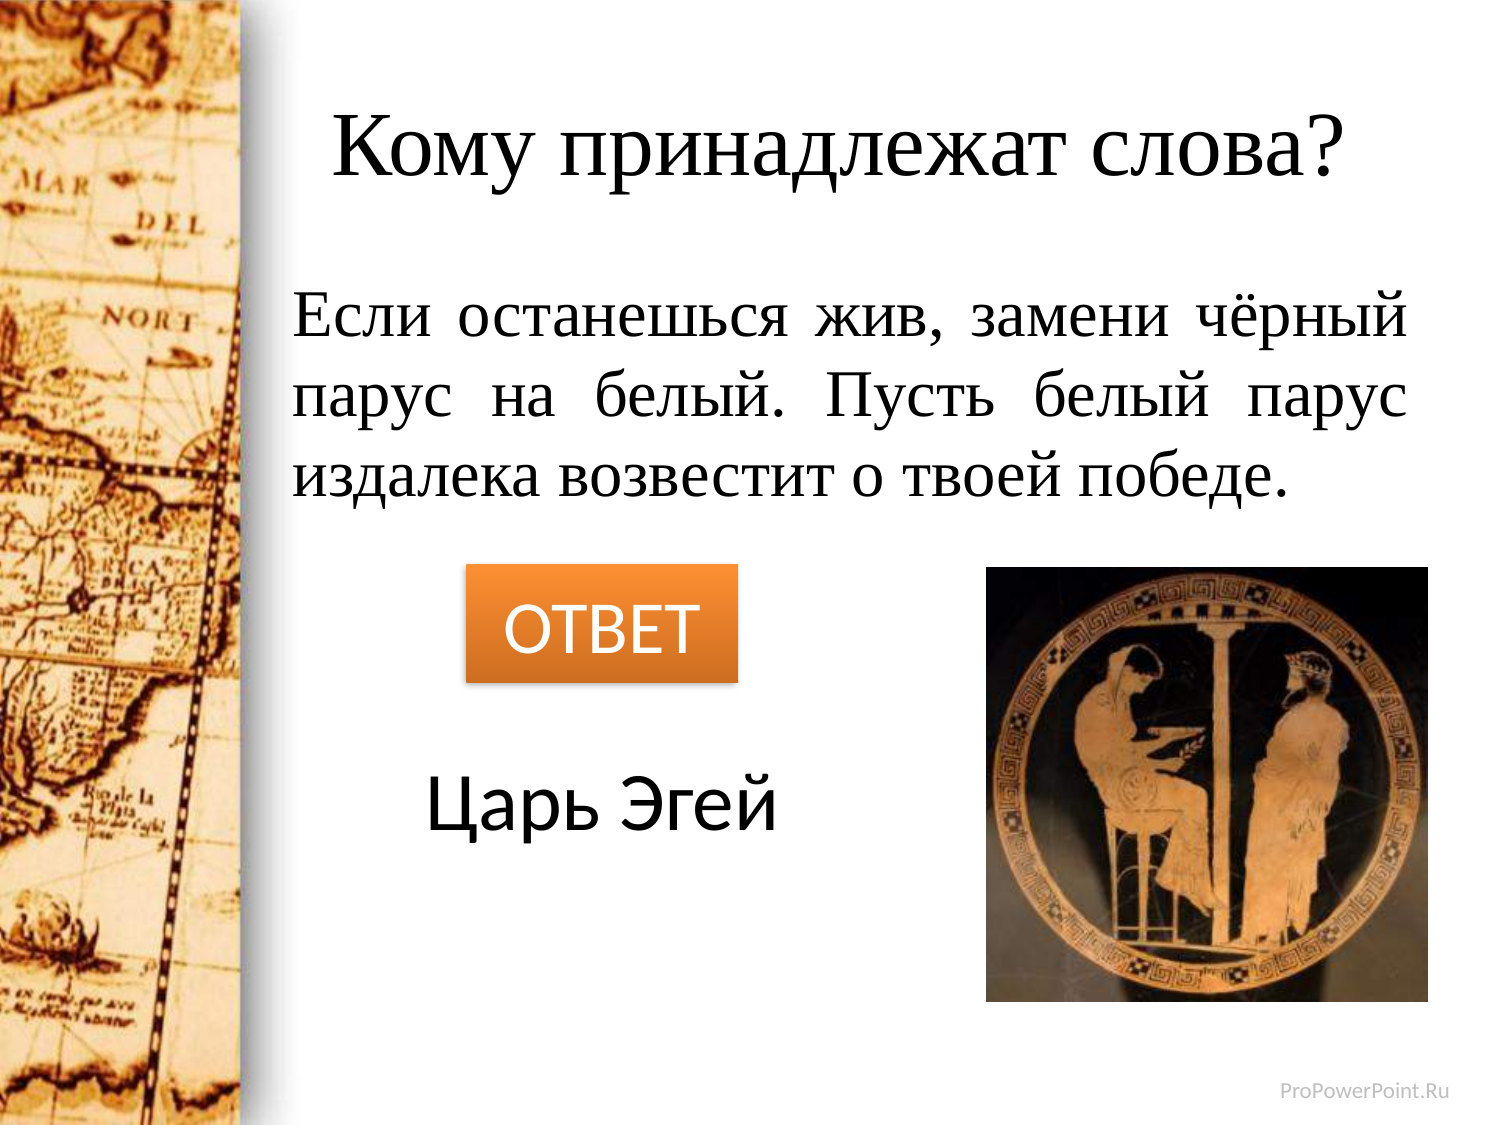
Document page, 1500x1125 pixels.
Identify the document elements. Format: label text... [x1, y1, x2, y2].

picture [0, 0, 1500, 1125]
title Кому принадлежат слова? [253, 45, 1425, 233]
list Если останешься жив, замени чёрный парус на белый. Пусть белый парус издалека возвестит о твоей победе. [277, 262, 1425, 539]
text_box Царь Эгей [312, 739, 892, 855]
text_box ОТВЕТ [466, 564, 739, 683]
